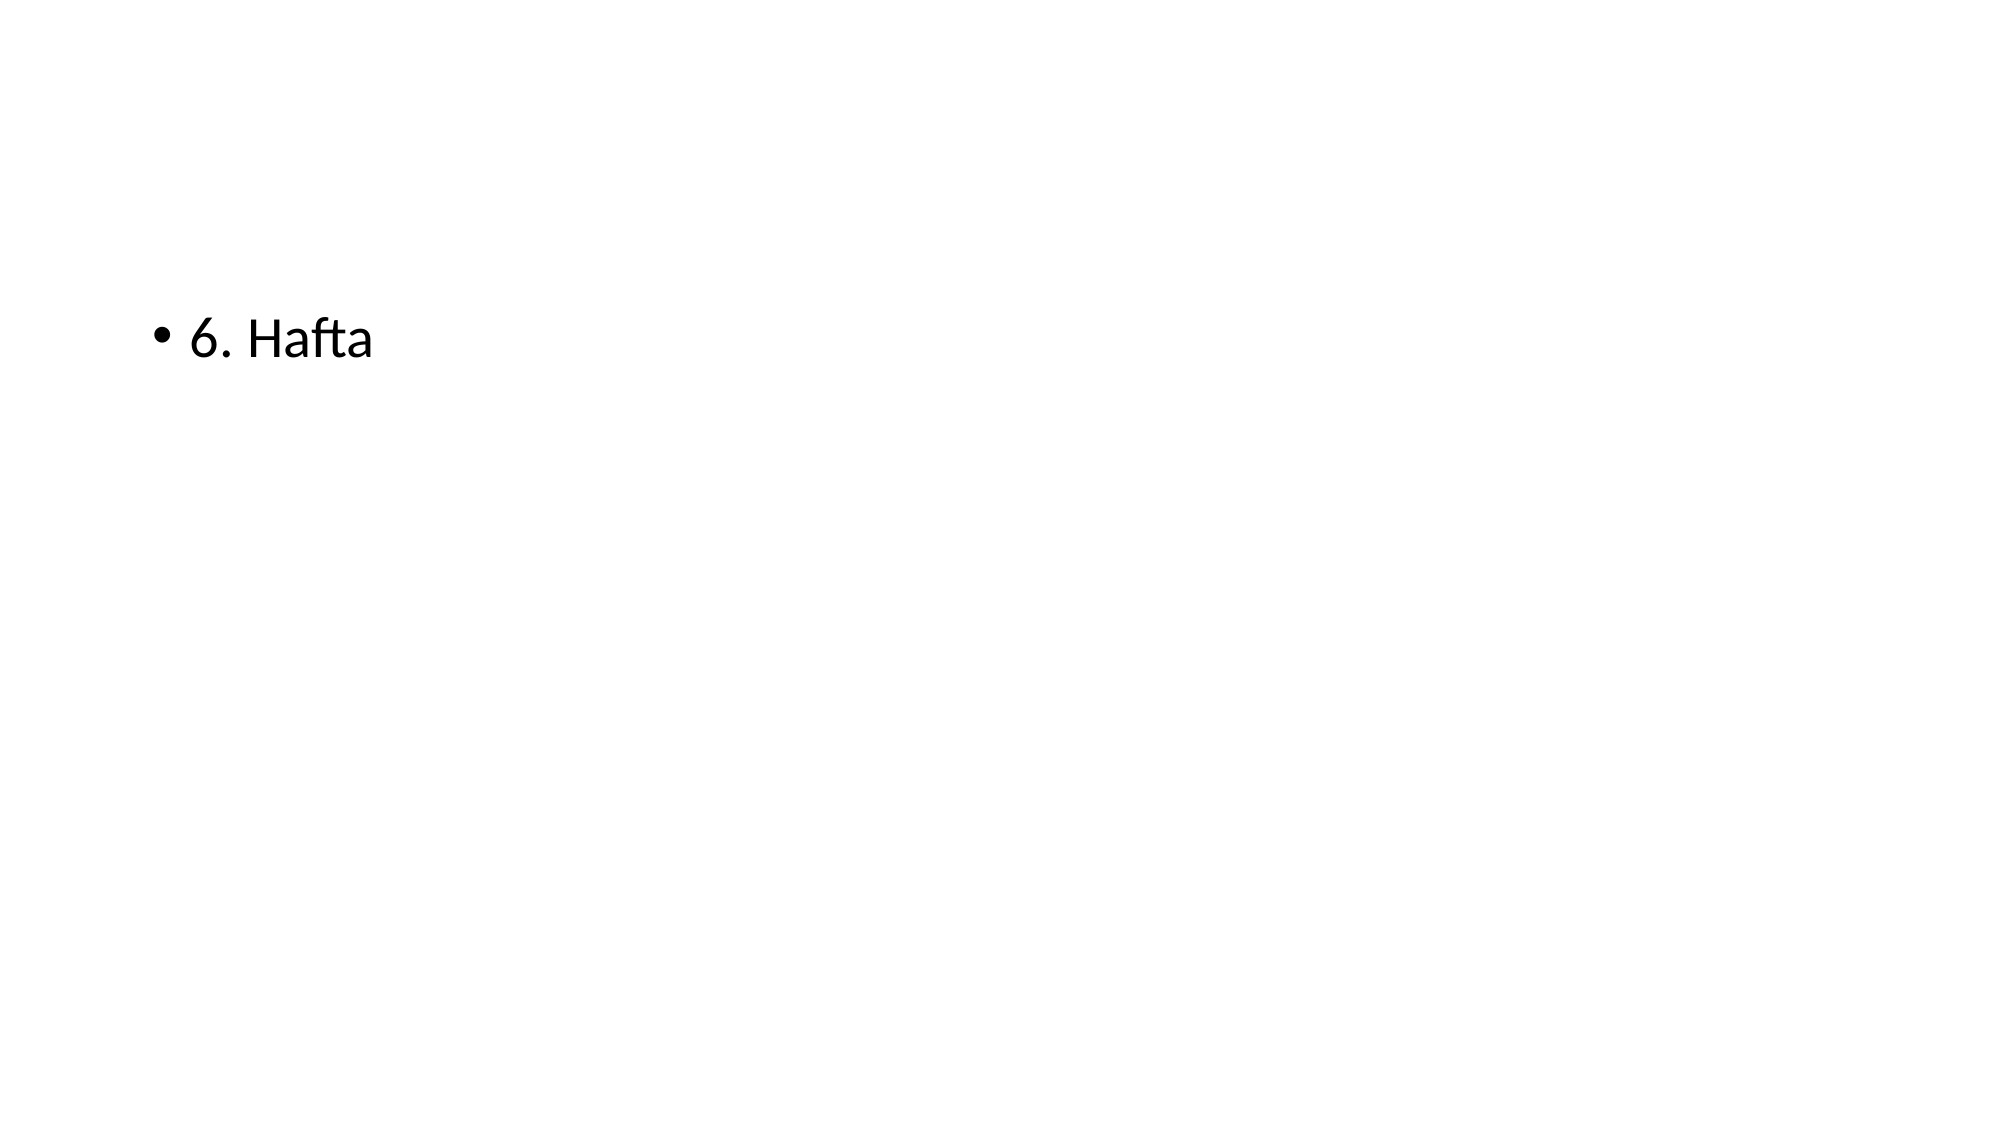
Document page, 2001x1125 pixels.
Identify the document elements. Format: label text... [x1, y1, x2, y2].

list 6. Hafta [137, 299, 1863, 1014]
